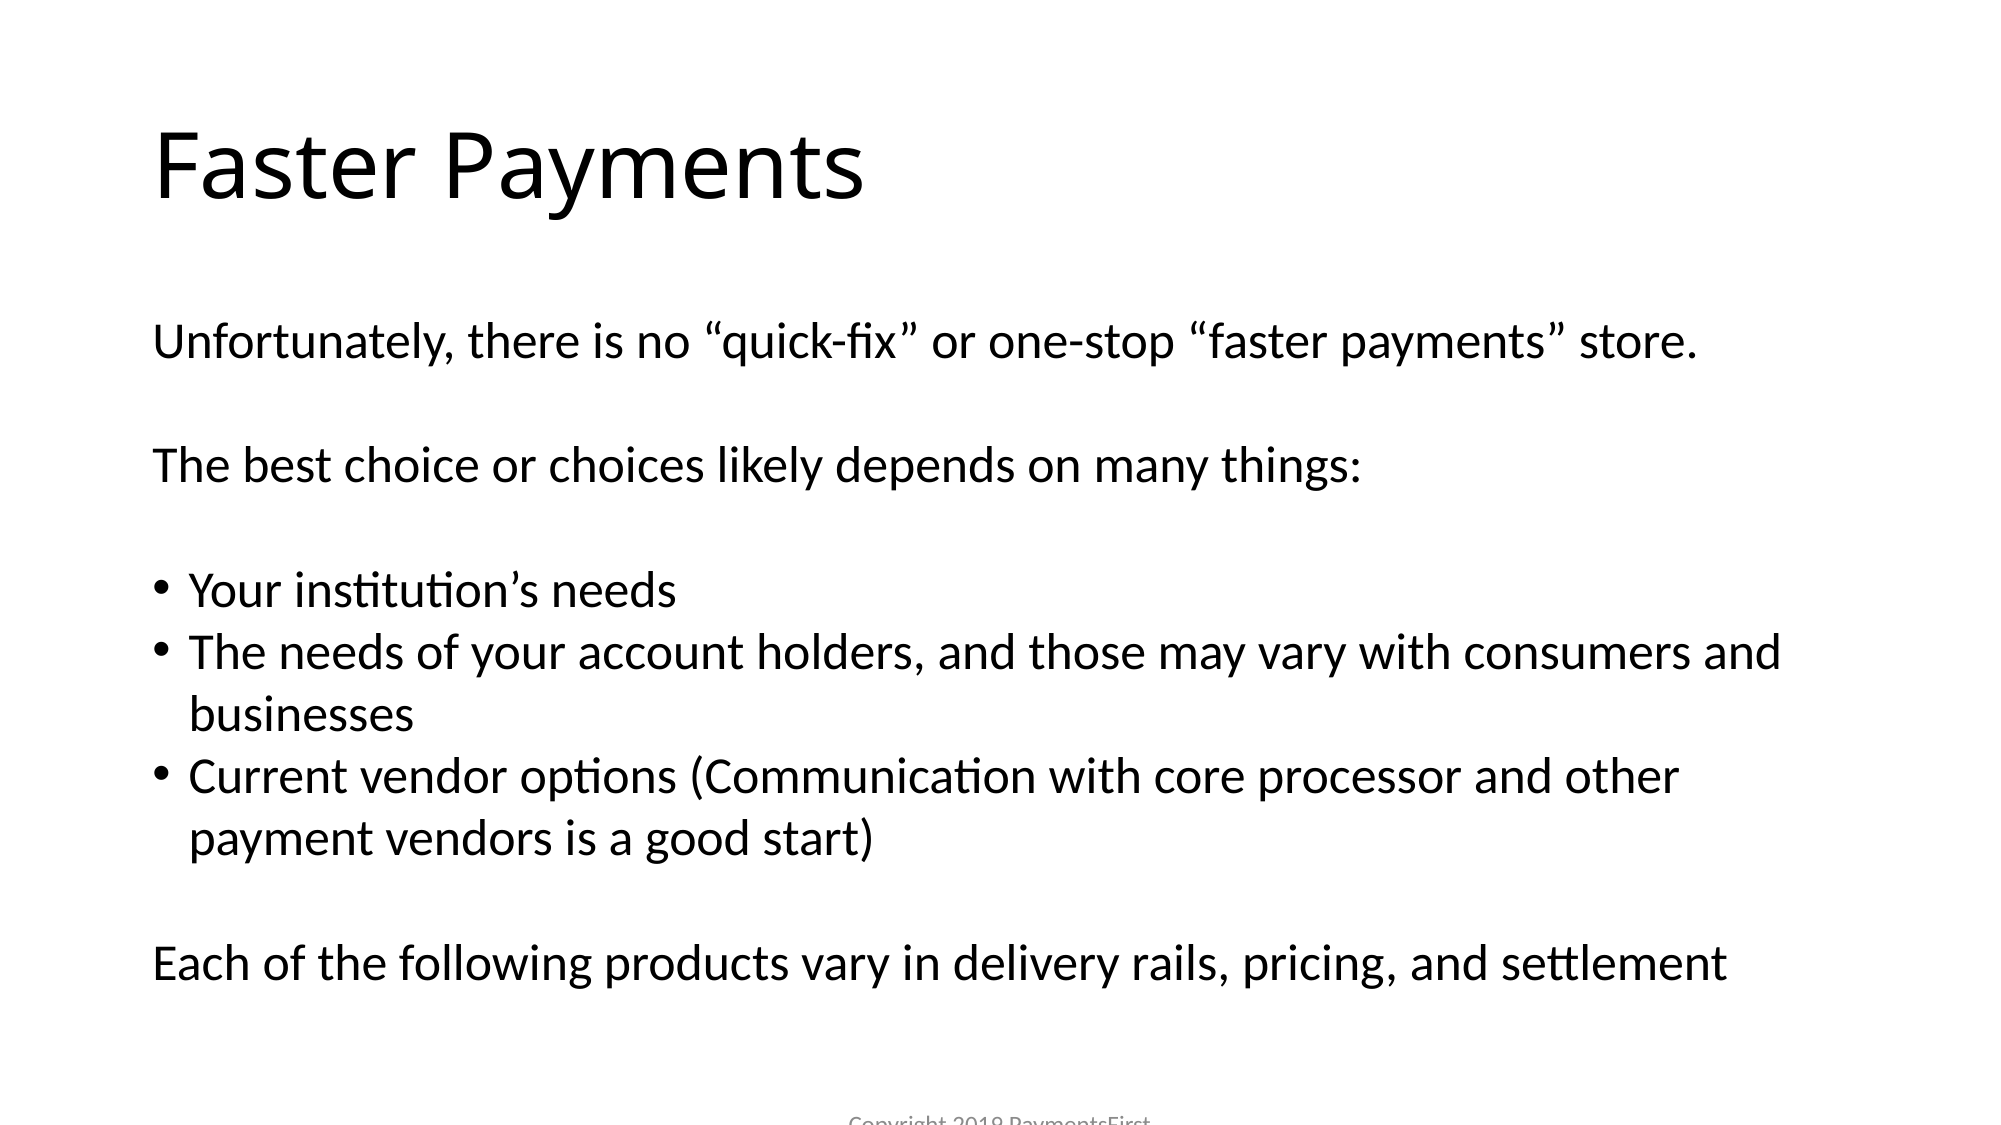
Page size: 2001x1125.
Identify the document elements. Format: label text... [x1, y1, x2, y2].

list Unfortunately, there is no “quick-fix” or one-stop “faster payments” store. The best choice or choices likely depends on many things: Your institution’s needs The needs of your account holders, and those may vary with consumers and businesses Current vendor options (Communication with core processor and other payment vendors is a good start) Each of the following products vary in delivery rails, pricing, and settlement [137, 299, 1863, 1014]
footer Copyright 2019 PaymentsFirst [662, 1093, 1338, 1125]
title Faster Payments [137, 59, 1863, 278]
